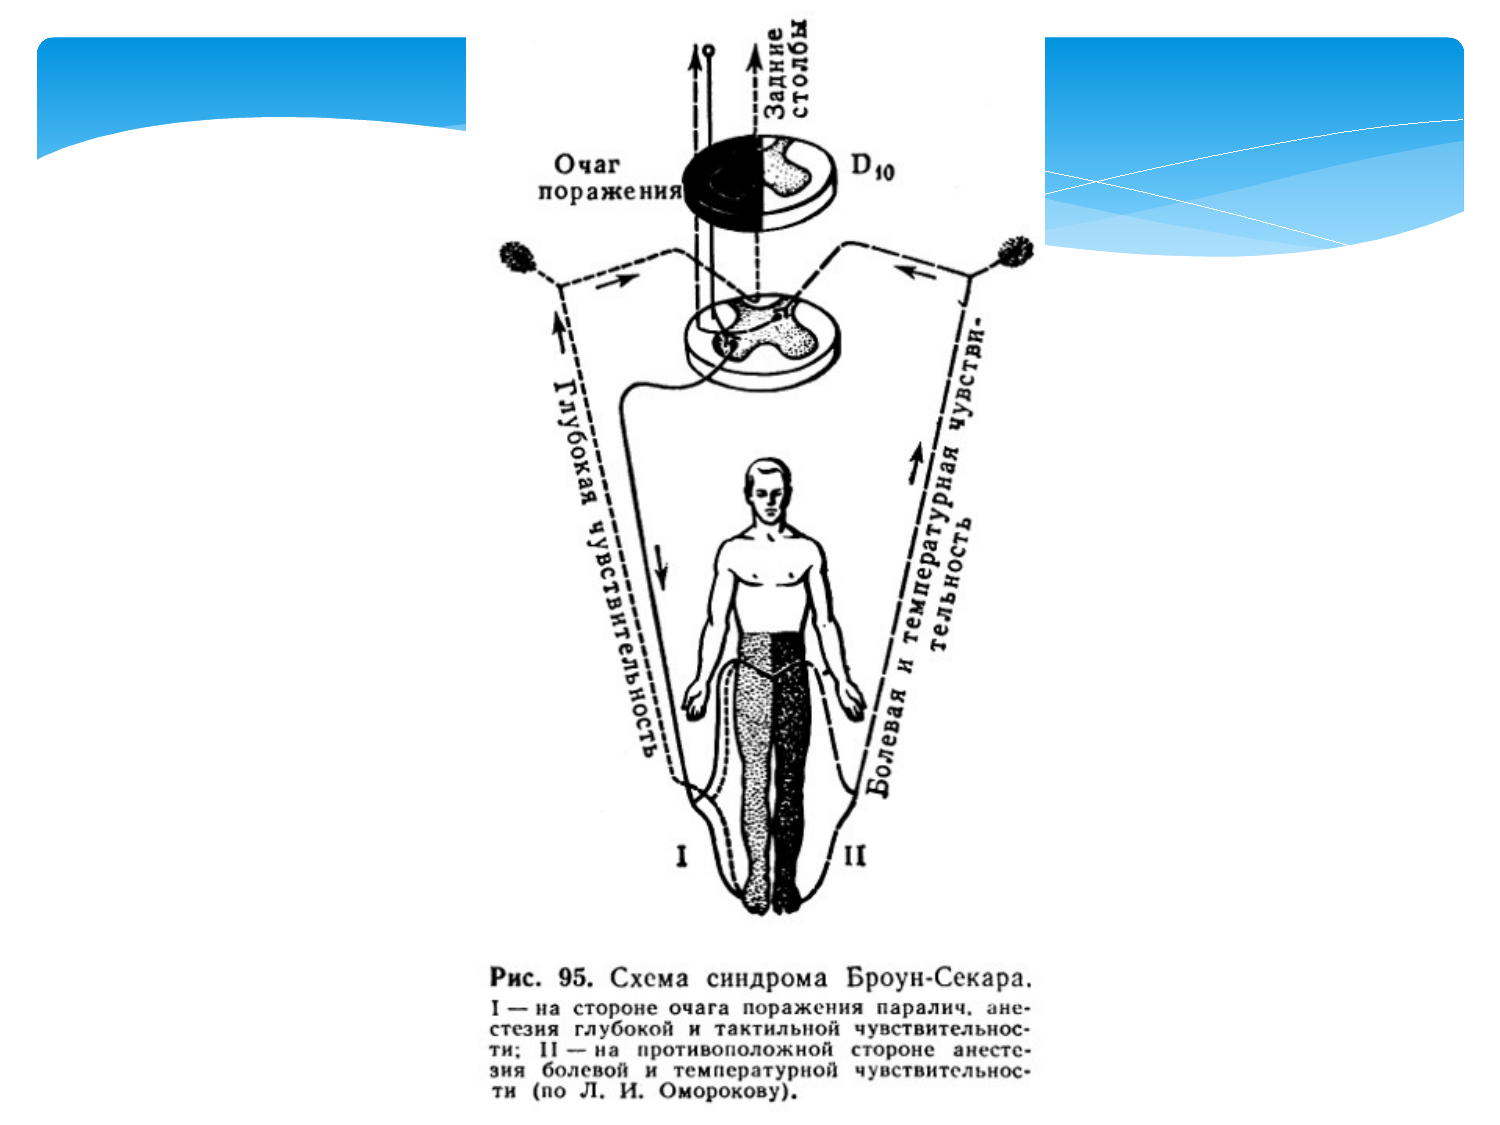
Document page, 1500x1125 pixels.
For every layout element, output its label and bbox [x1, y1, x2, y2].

picture [466, 0, 1045, 1125]
